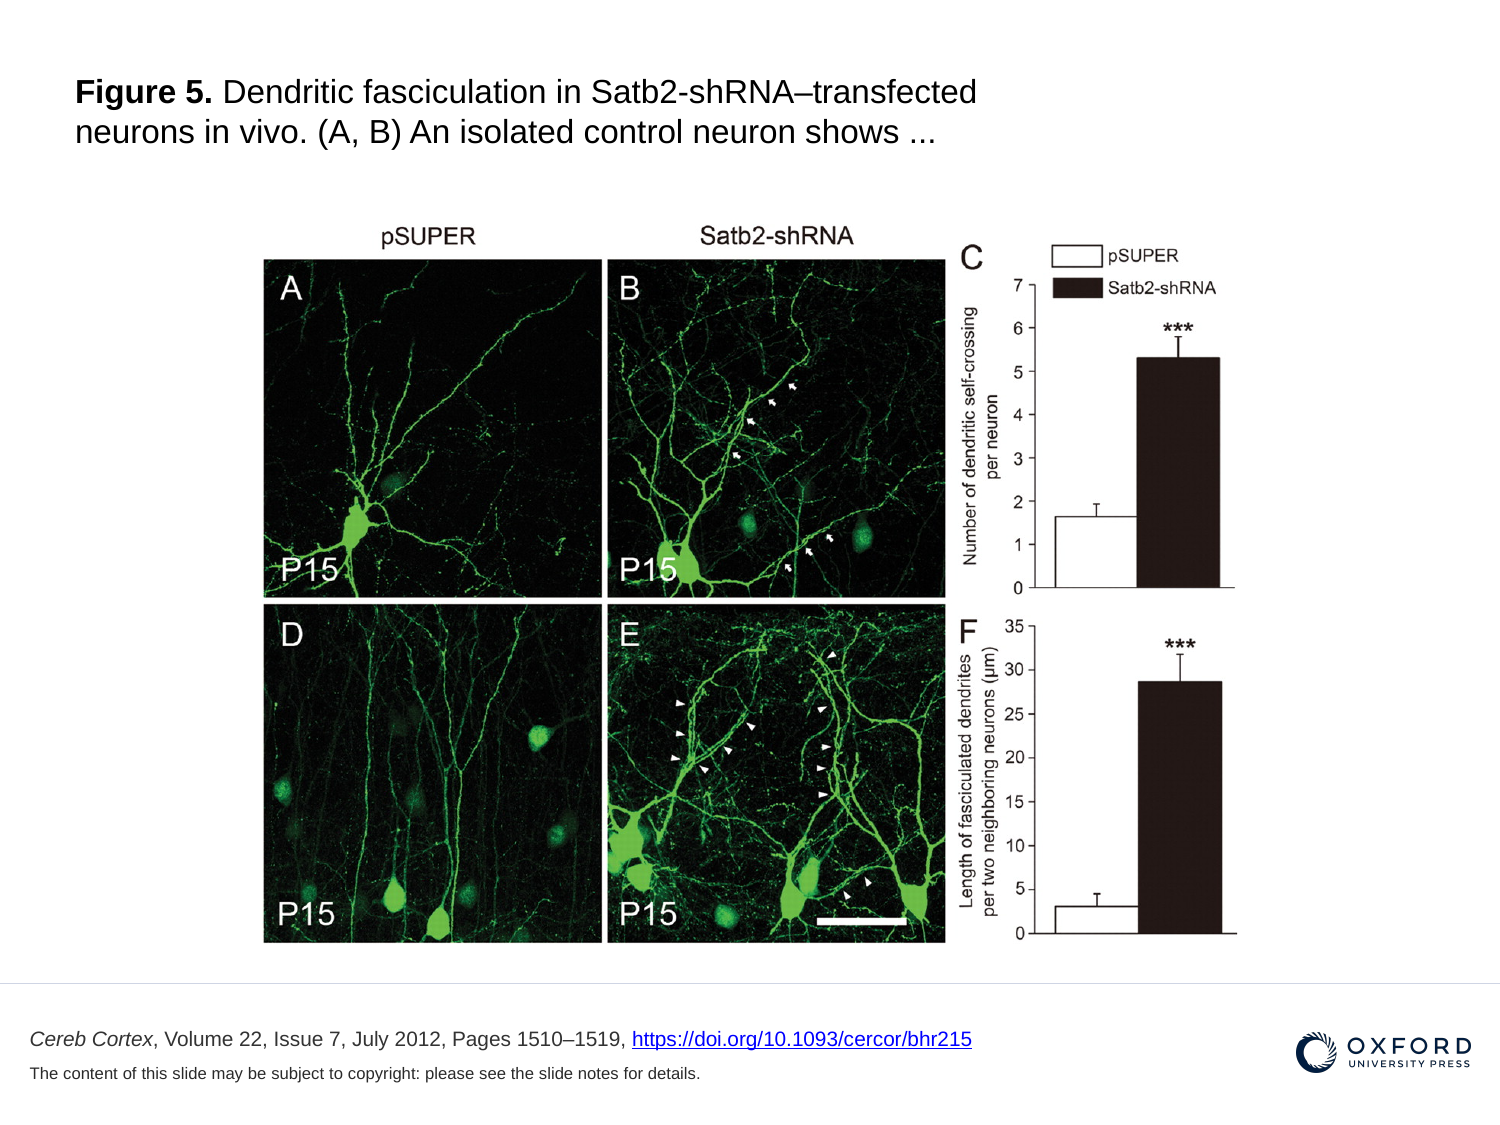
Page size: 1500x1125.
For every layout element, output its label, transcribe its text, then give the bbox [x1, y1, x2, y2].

picture [1296, 1032, 1471, 1073]
title Figure 5. Dendritic fasciculation in Satb2-shRNA–transfected neurons in vivo. (A, B) An isolated control neuron shows ... [75, 69, 1078, 171]
picture [262, 224, 1238, 944]
footer Cereb Cortex, Volume 22, Issue 7, July 2012, Pages 1510–1519, https://doi.org/10.1093/cercor/bhr215 The content of this slide may be subject to copyright: please see the slide notes for details. [0, 983, 1260, 1125]
